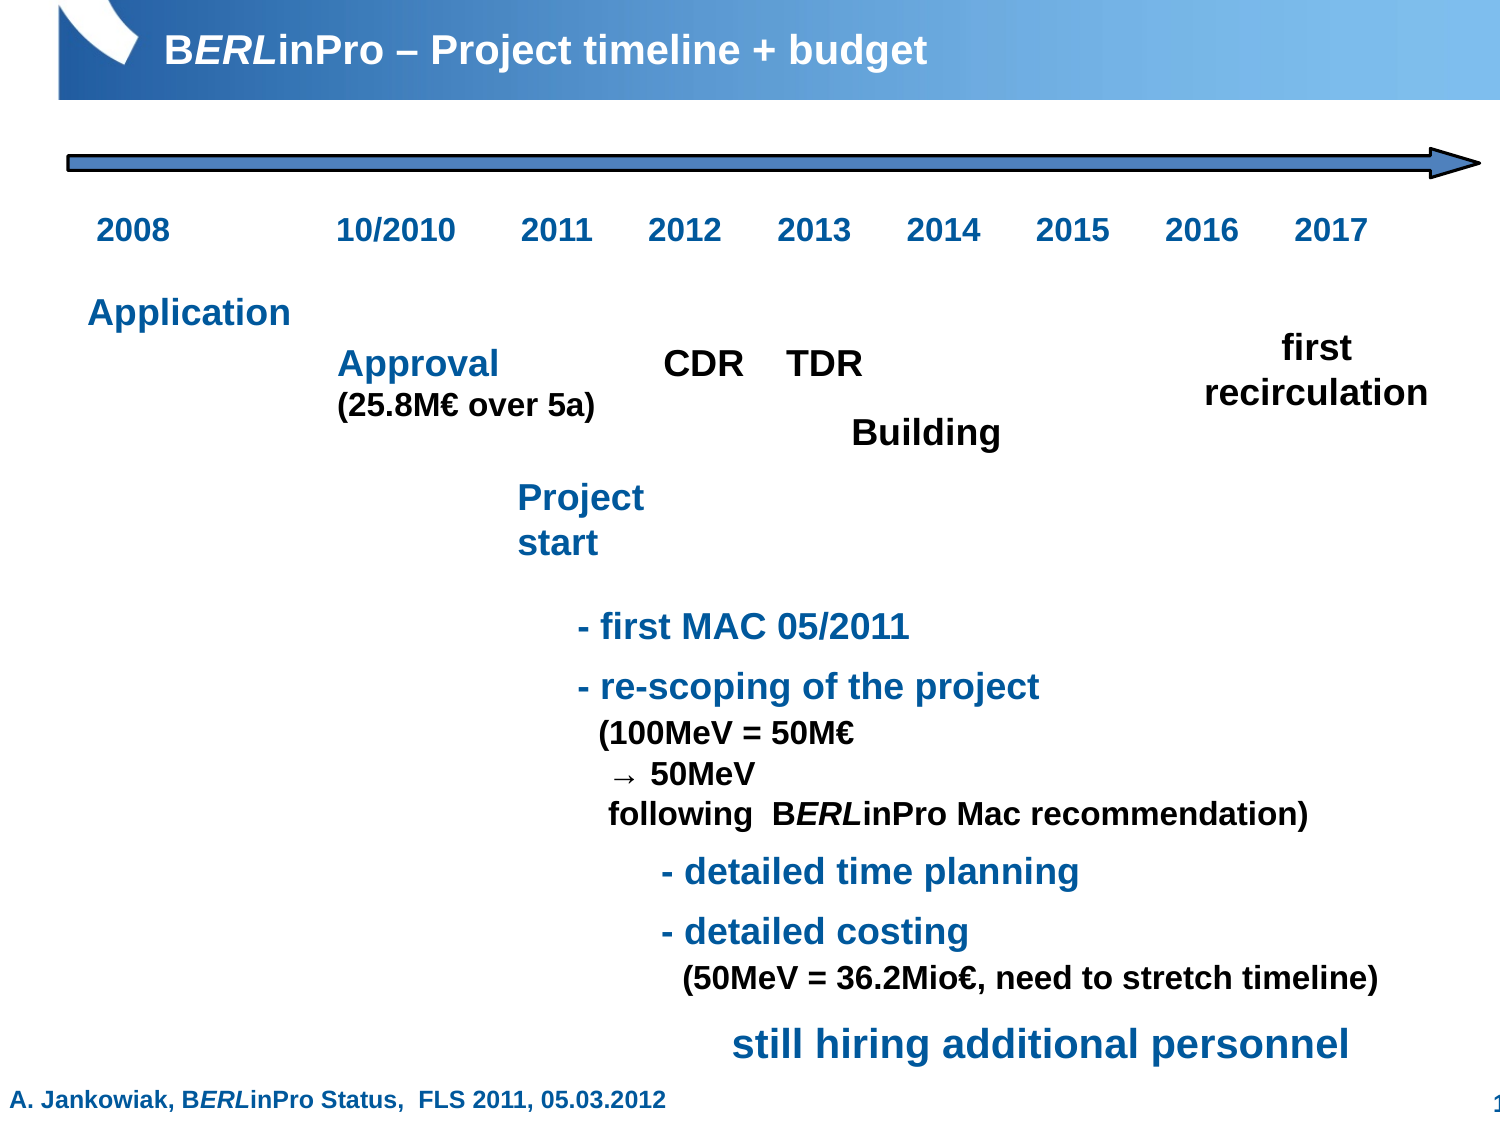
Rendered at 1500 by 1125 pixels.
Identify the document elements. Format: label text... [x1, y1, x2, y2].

text_box [67, 148, 1480, 178]
text_box BERLinPro – Project timeline + budget [149, 15, 943, 81]
text_box 2008 10/2010 2011 2012 2013 2014 2015 2016 2017 [81, 200, 1386, 256]
text_box - first MAC 05/2011 - re-scoping of the project (100MeV = 50M€ → 50MeV following BERLinPro Mac recommendation) - detailed time planning - detailed costing (50MeV = 36.2Mio€, need to stretch timeline) still hiring additional personnel [510, 594, 1395, 1074]
text_box Approval (25.8M€ over 5a) [322, 331, 611, 431]
picture [0, 0, 1500, 100]
text_box first recirculation [1189, 315, 1445, 421]
text_box Building [836, 400, 1017, 461]
text_box Application [72, 280, 307, 341]
text_box CDR TDR [648, 331, 879, 392]
text_box Project start [502, 465, 660, 571]
